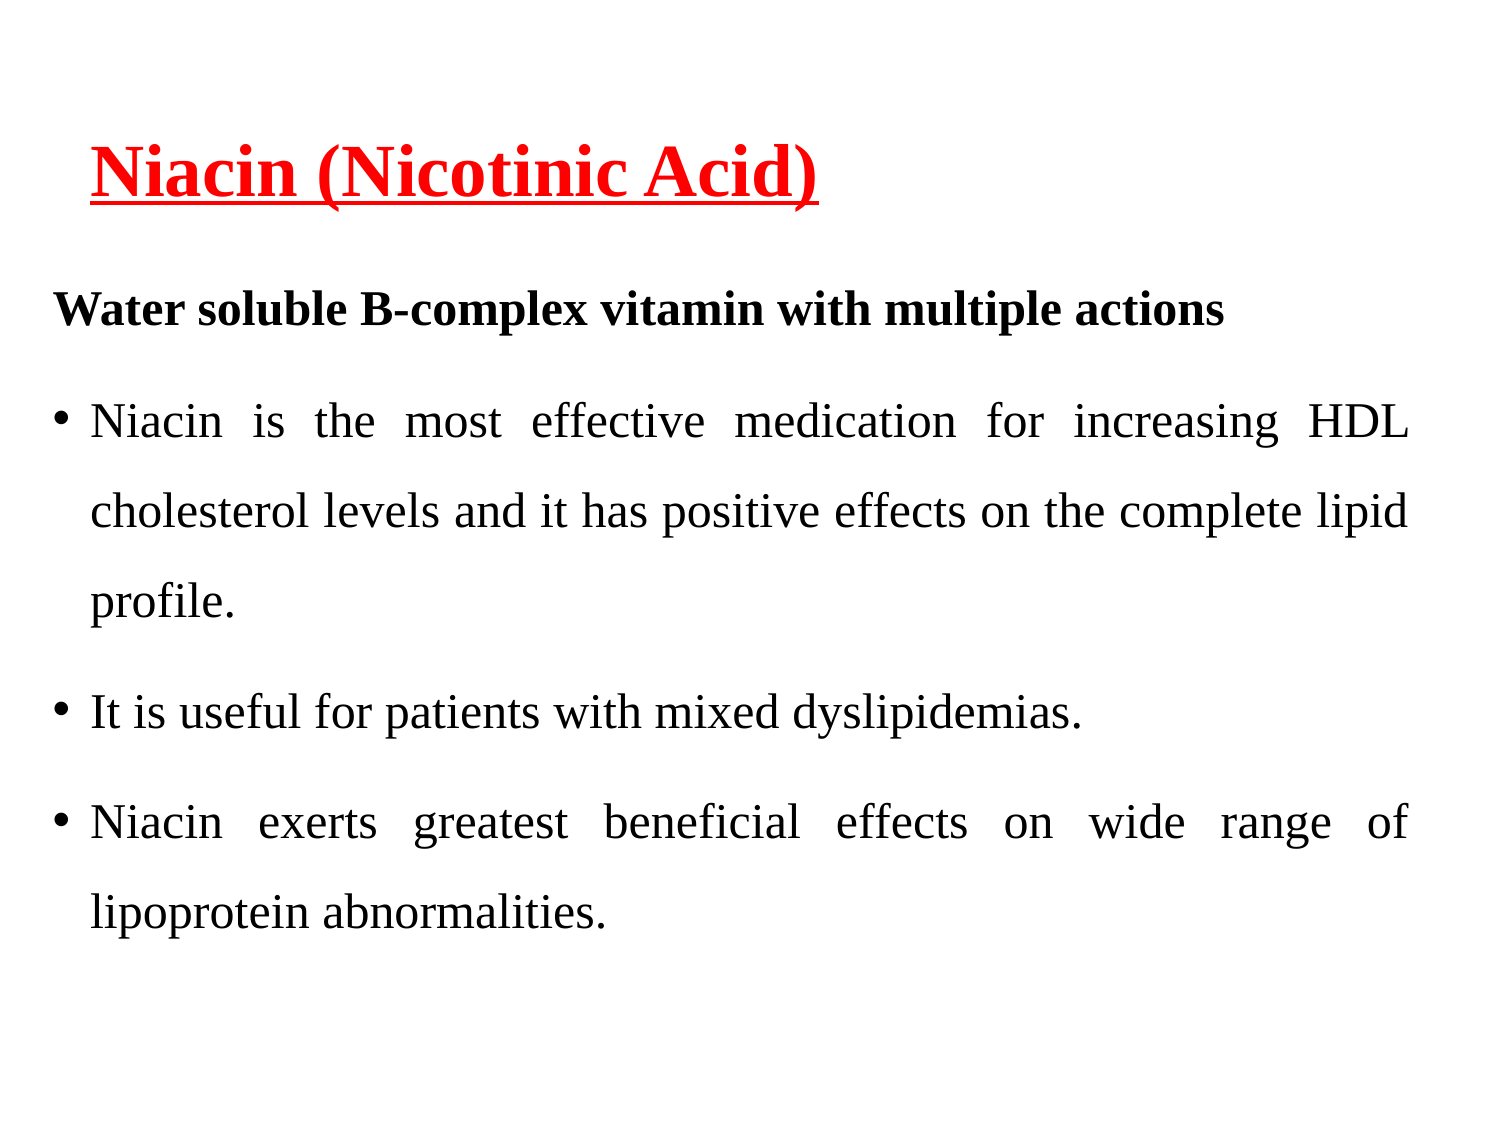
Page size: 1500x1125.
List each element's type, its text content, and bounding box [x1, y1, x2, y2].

list Water soluble B-complex vitamin with multiple actions Niacin is the most effective medication for increasing HDL cholesterol levels and it has positive effects on the complete lipid profile. It is useful for patients with mixed dyslipidemias. Niacin exerts greatest beneficial effects on wide range of lipoprotein abnormalities. [37, 275, 1425, 950]
title Niacin (Nicotinic Acid) [75, 112, 1425, 233]
